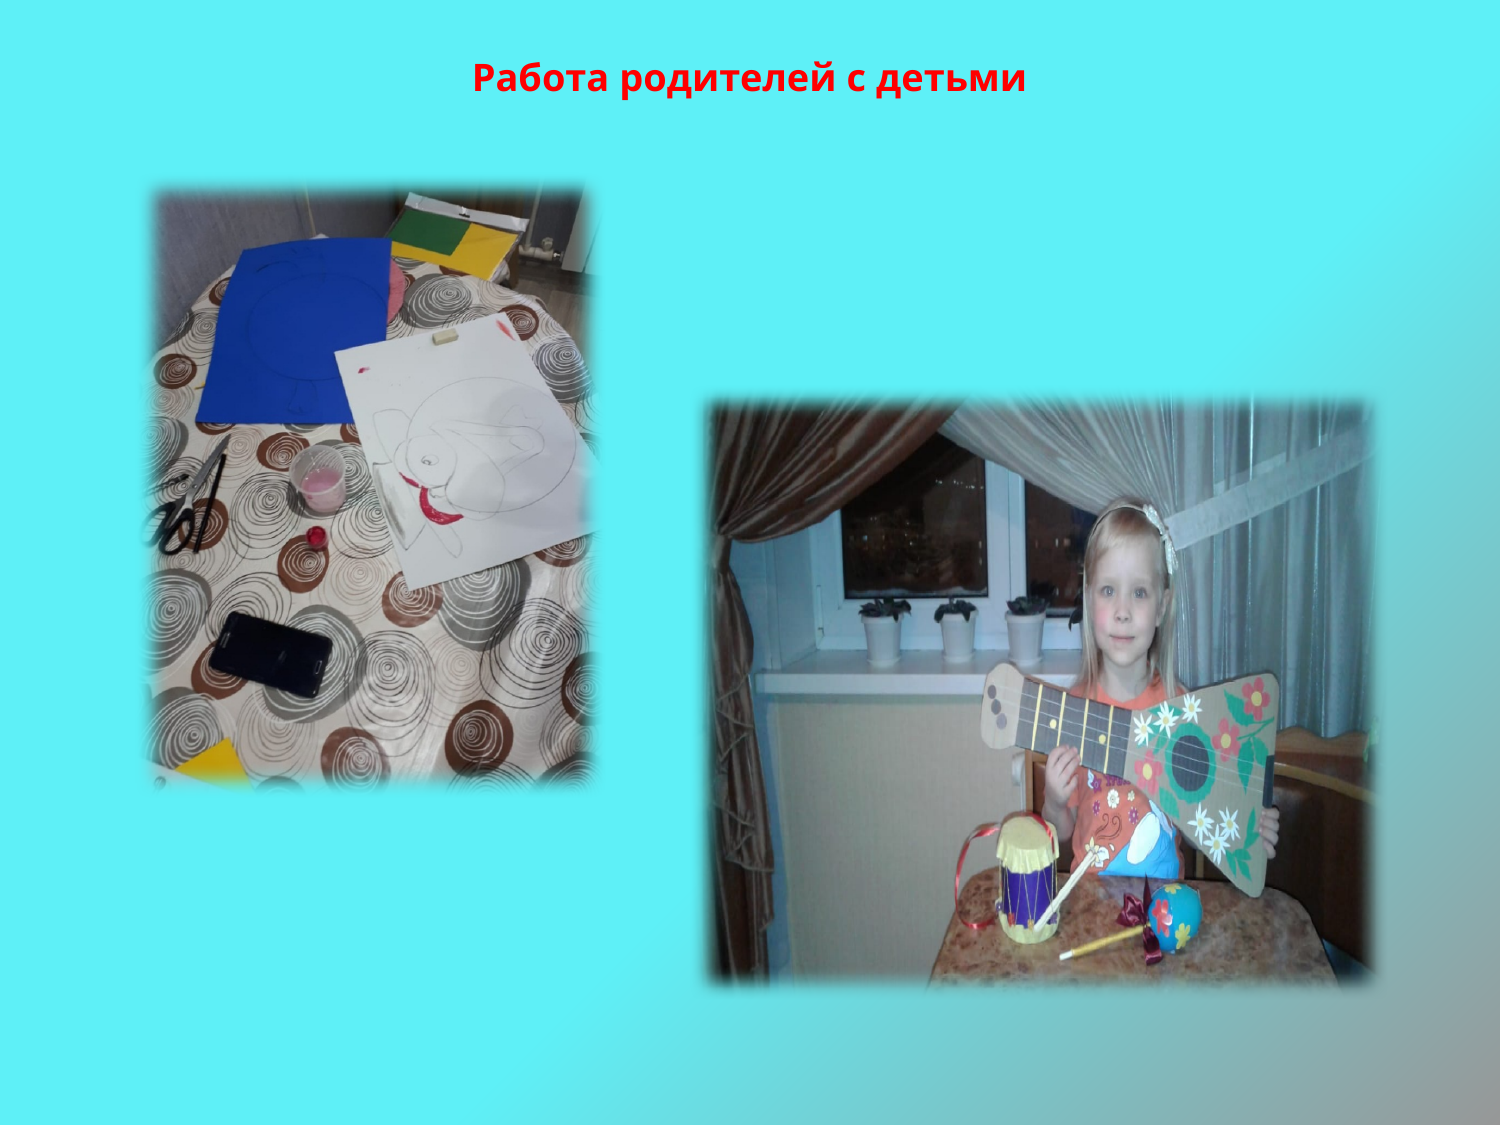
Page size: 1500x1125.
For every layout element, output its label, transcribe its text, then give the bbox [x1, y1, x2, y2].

picture [690, 385, 1389, 1000]
picture [135, 172, 606, 799]
title Работа родителей с детьми [75, 45, 1425, 153]
